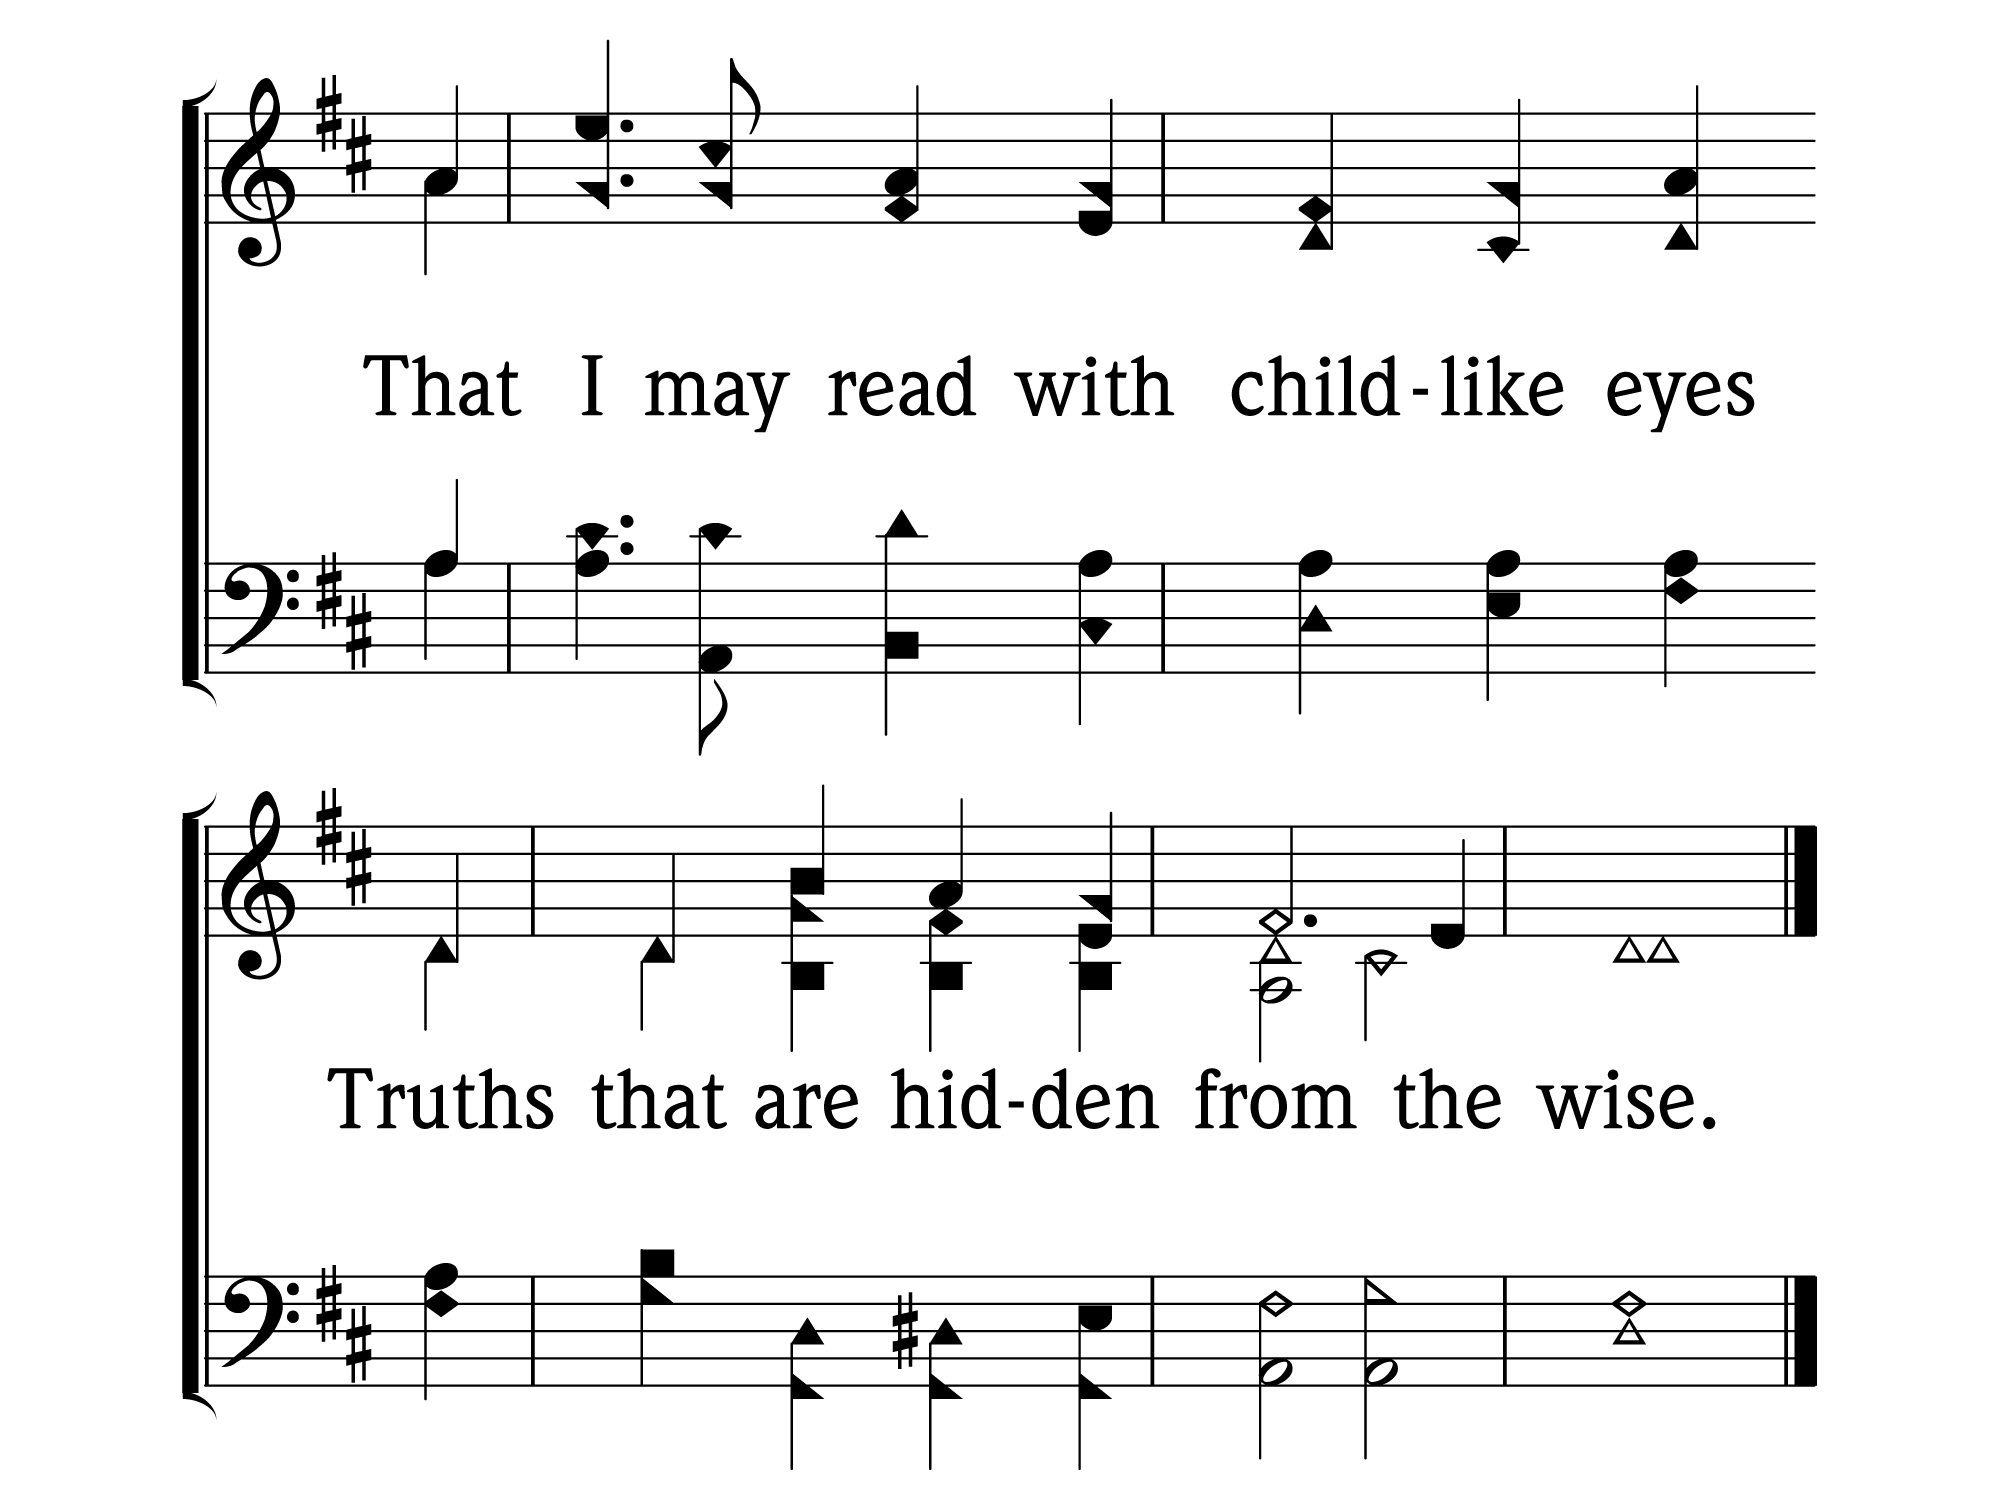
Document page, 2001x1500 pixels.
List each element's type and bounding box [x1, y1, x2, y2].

text_box [0, 0, 2000, 1500]
